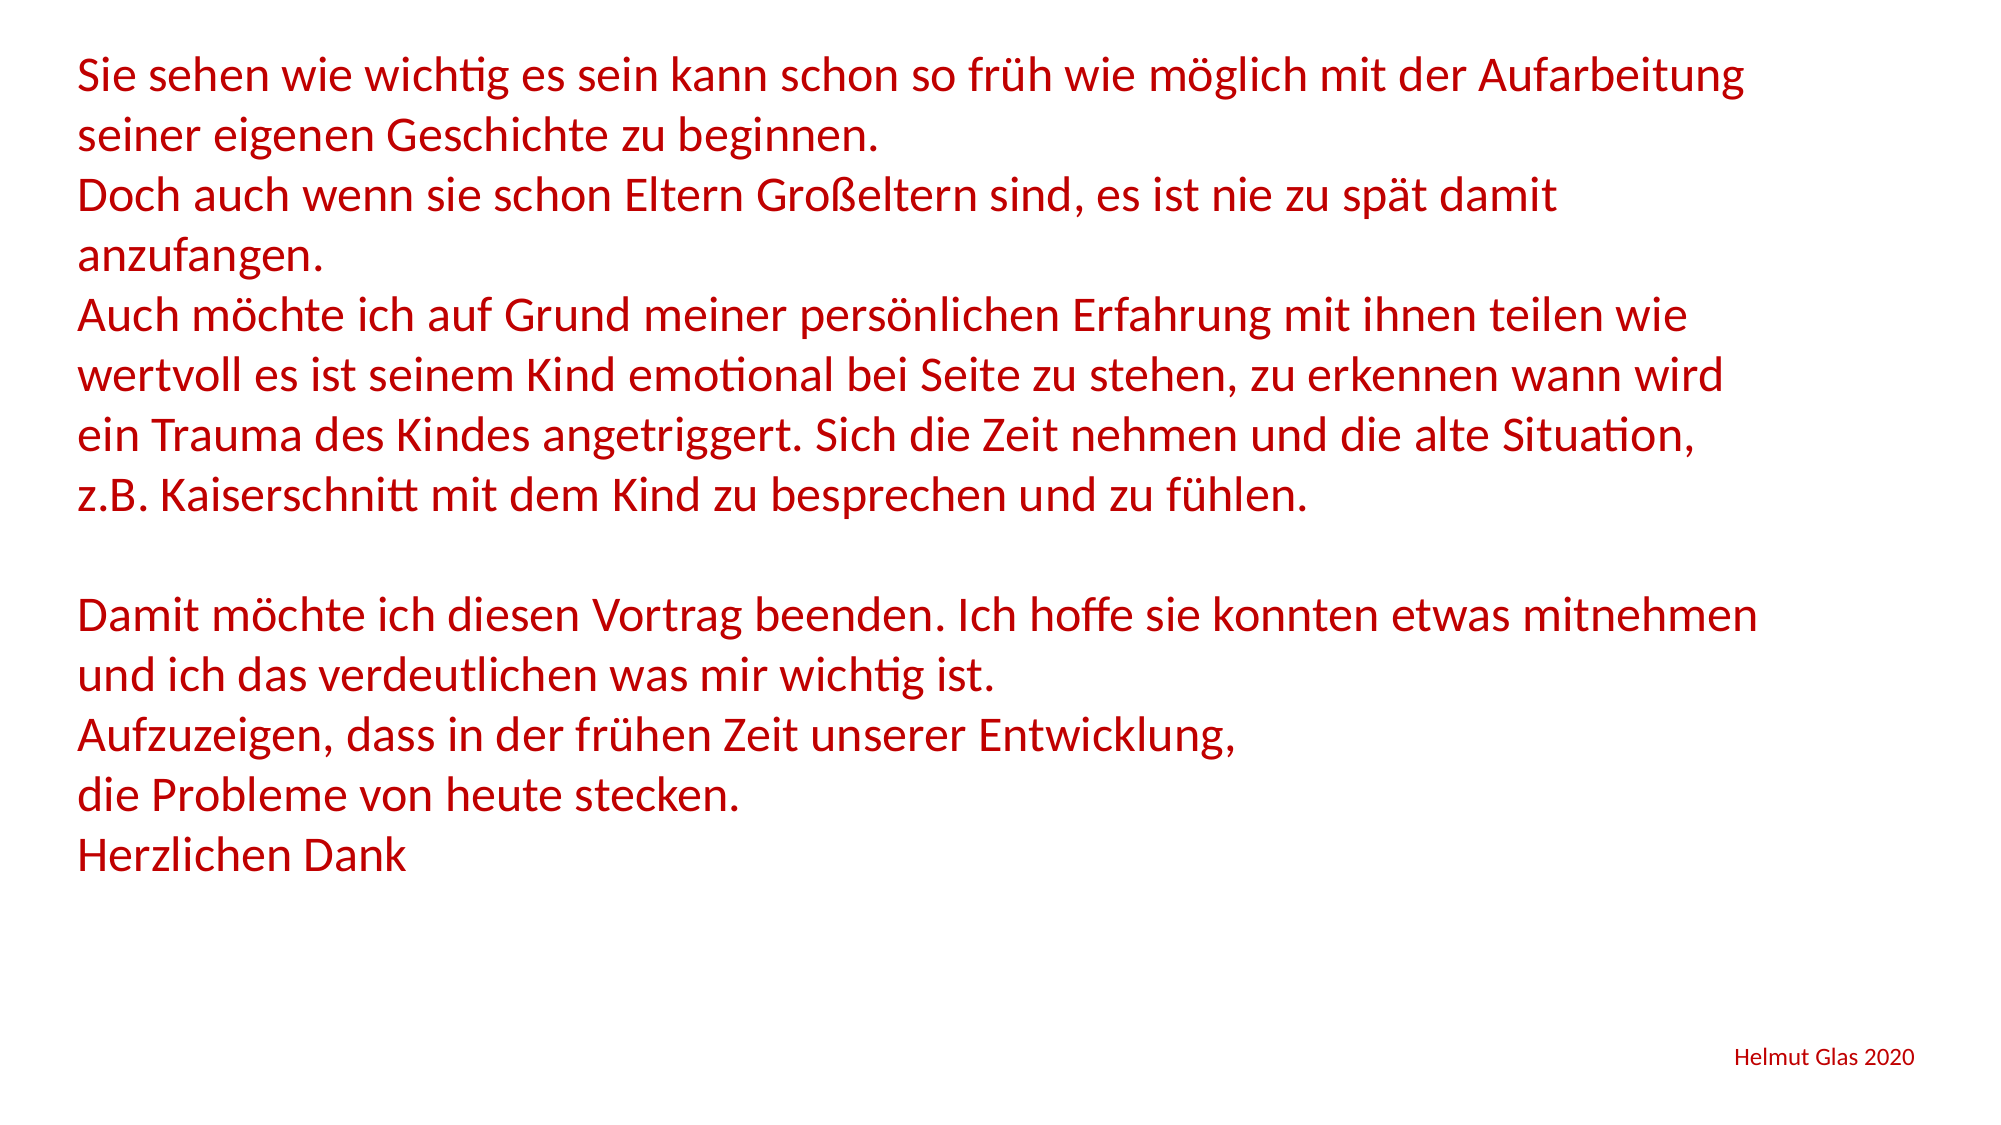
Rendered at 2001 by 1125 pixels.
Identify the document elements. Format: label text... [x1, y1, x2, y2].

text_box Sie sehen wie wichtig es sein kann schon so früh wie möglich mit der Aufarbeitung seiner eigenen Geschichte zu beginnen. Doch auch wenn sie schon Eltern Großeltern sind, es ist nie zu spät damit anzufangen. Auch möchte ich auf Grund meiner persönlichen Erfahrung mit ihnen teilen wie wertvoll es ist seinem Kind emotional bei Seite zu stehen, zu erkennen wann wird ein Trauma des Kindes angetriggert. Sich die Zeit nehmen und die alte Situation, z.B. Kaiserschnitt mit dem Kind zu besprechen und zu fühlen. Damit möchte ich diesen Vortrag beenden. Ich hoffe sie konnten etwas mitnehmen und ich das verdeutlichen was mir wichtig ist. Aufzuzeigen, dass in der frühen Zeit unserer Entwicklung, die Probleme von heute stecken. Herzlichen Dank [63, 33, 1786, 889]
text_box Helmut Glas 2020 [1713, 1033, 1931, 1079]
